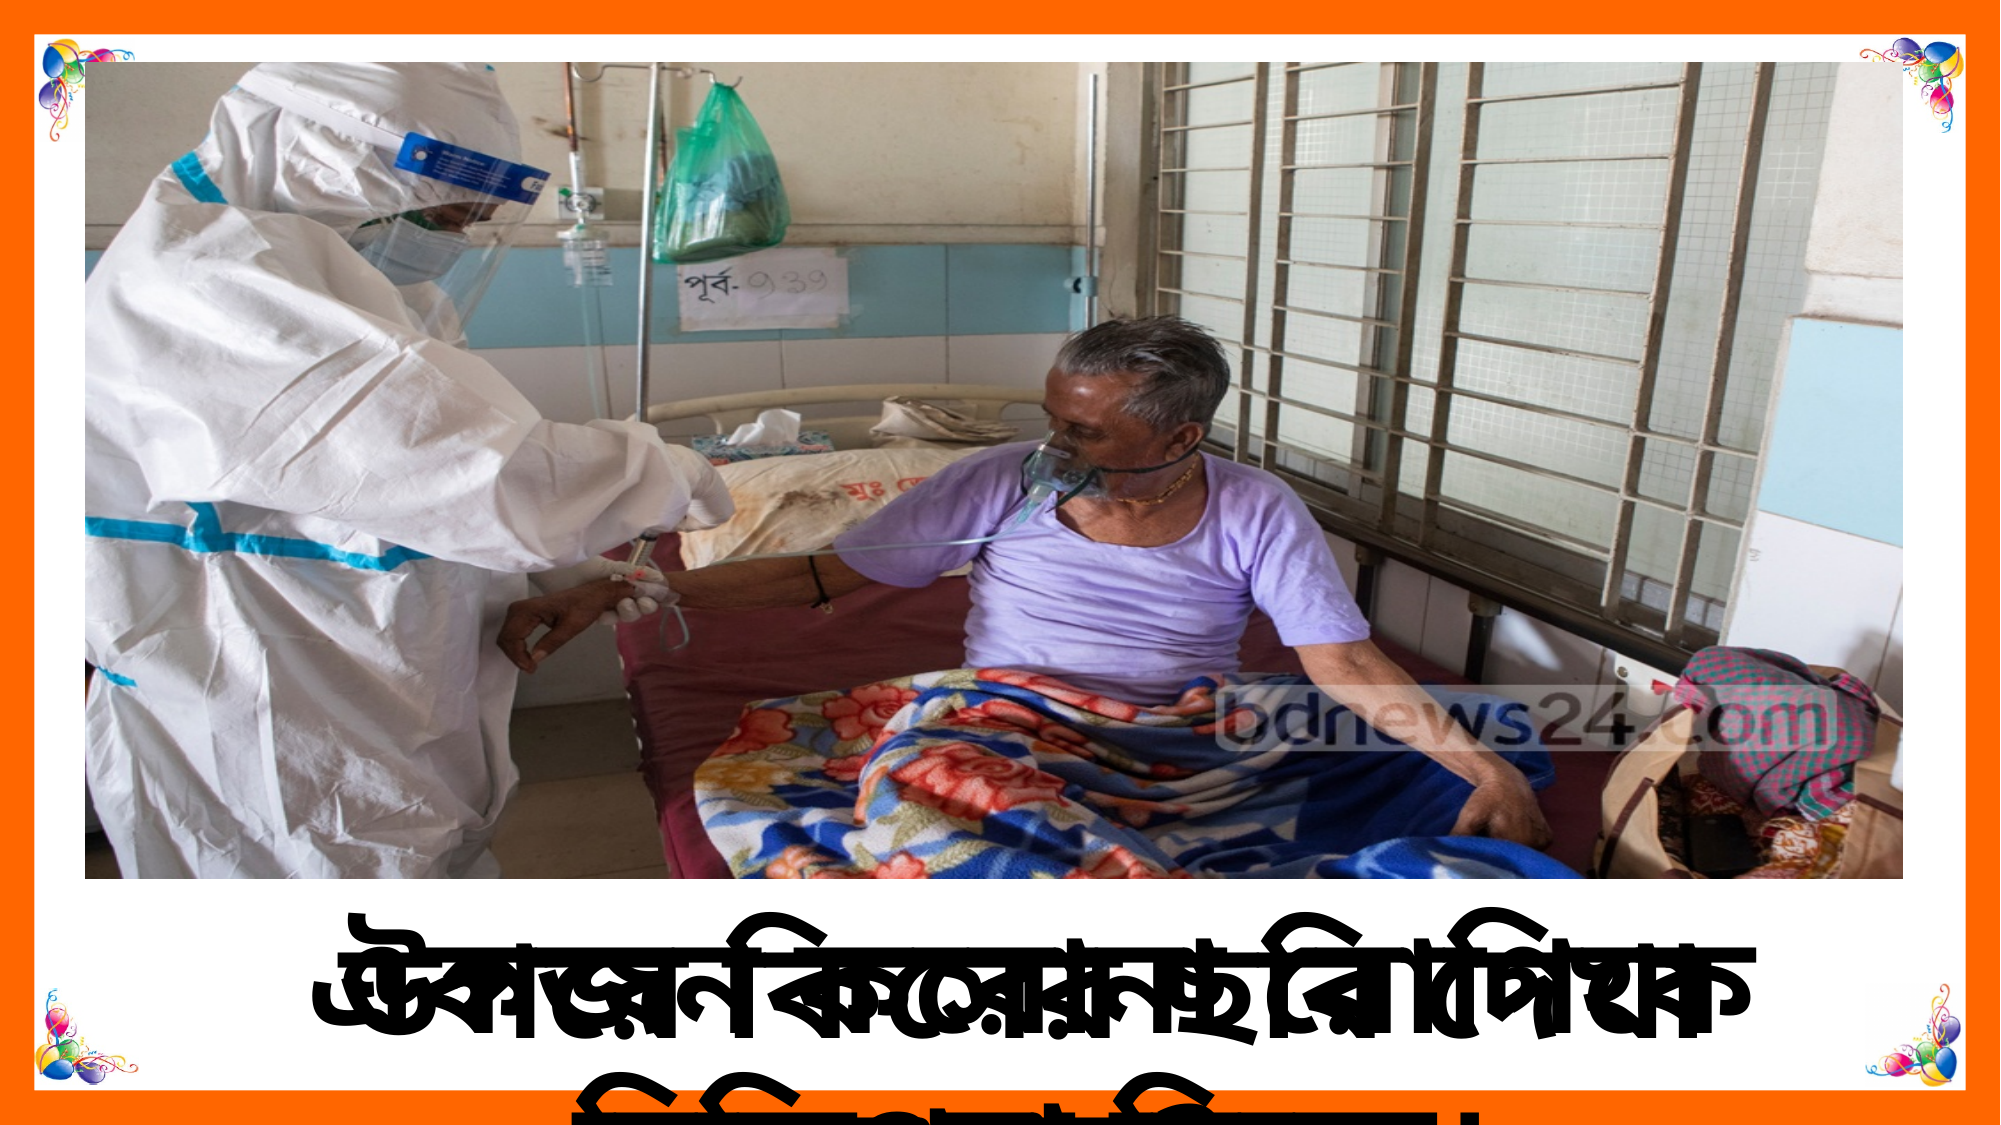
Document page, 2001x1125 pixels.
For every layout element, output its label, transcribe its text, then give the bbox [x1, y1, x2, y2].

text_box একজন করোনা রোগিকে চিকিৎসা দিচ্ছে। [107, 888, 1958, 1125]
picture [1861, 984, 1966, 1086]
picture [34, 37, 1964, 879]
text_box [0, 0, 2000, 1125]
picture [34, 988, 139, 1085]
